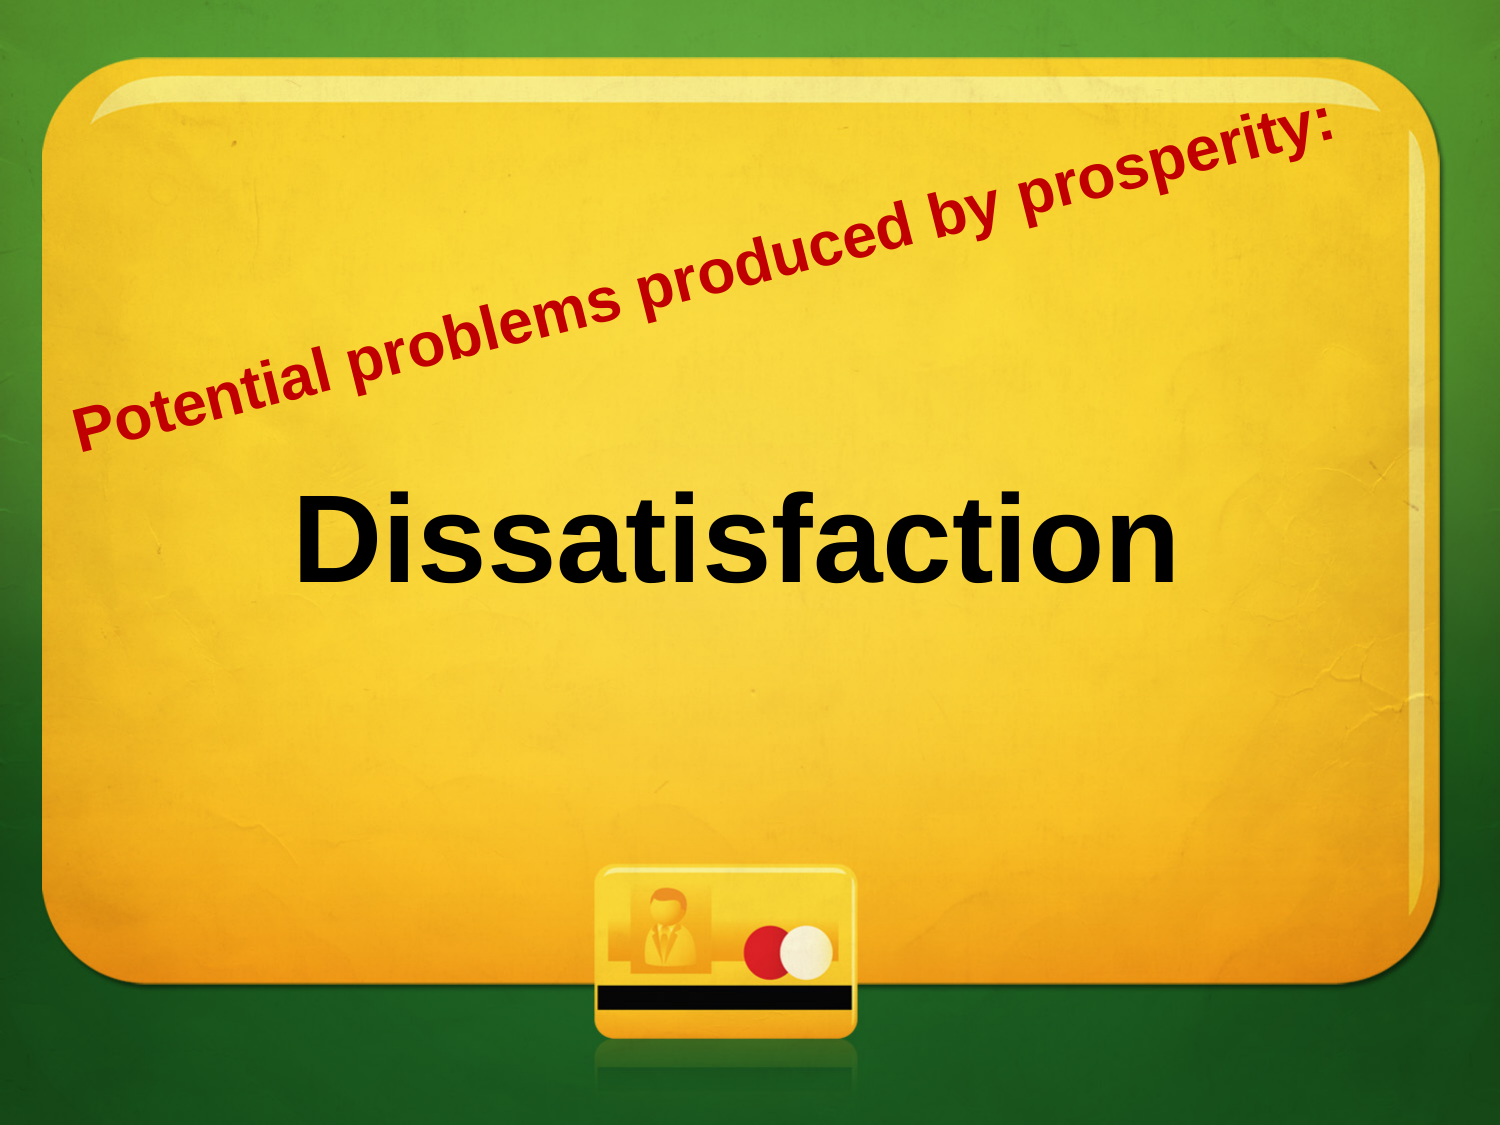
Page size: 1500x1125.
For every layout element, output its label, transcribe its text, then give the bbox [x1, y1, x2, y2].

subtitle Potential problems produced by prosperity: [36, 61, 1375, 493]
picture [0, 0, 1500, 1125]
text_box Dissatisfaction [62, 450, 1413, 638]
